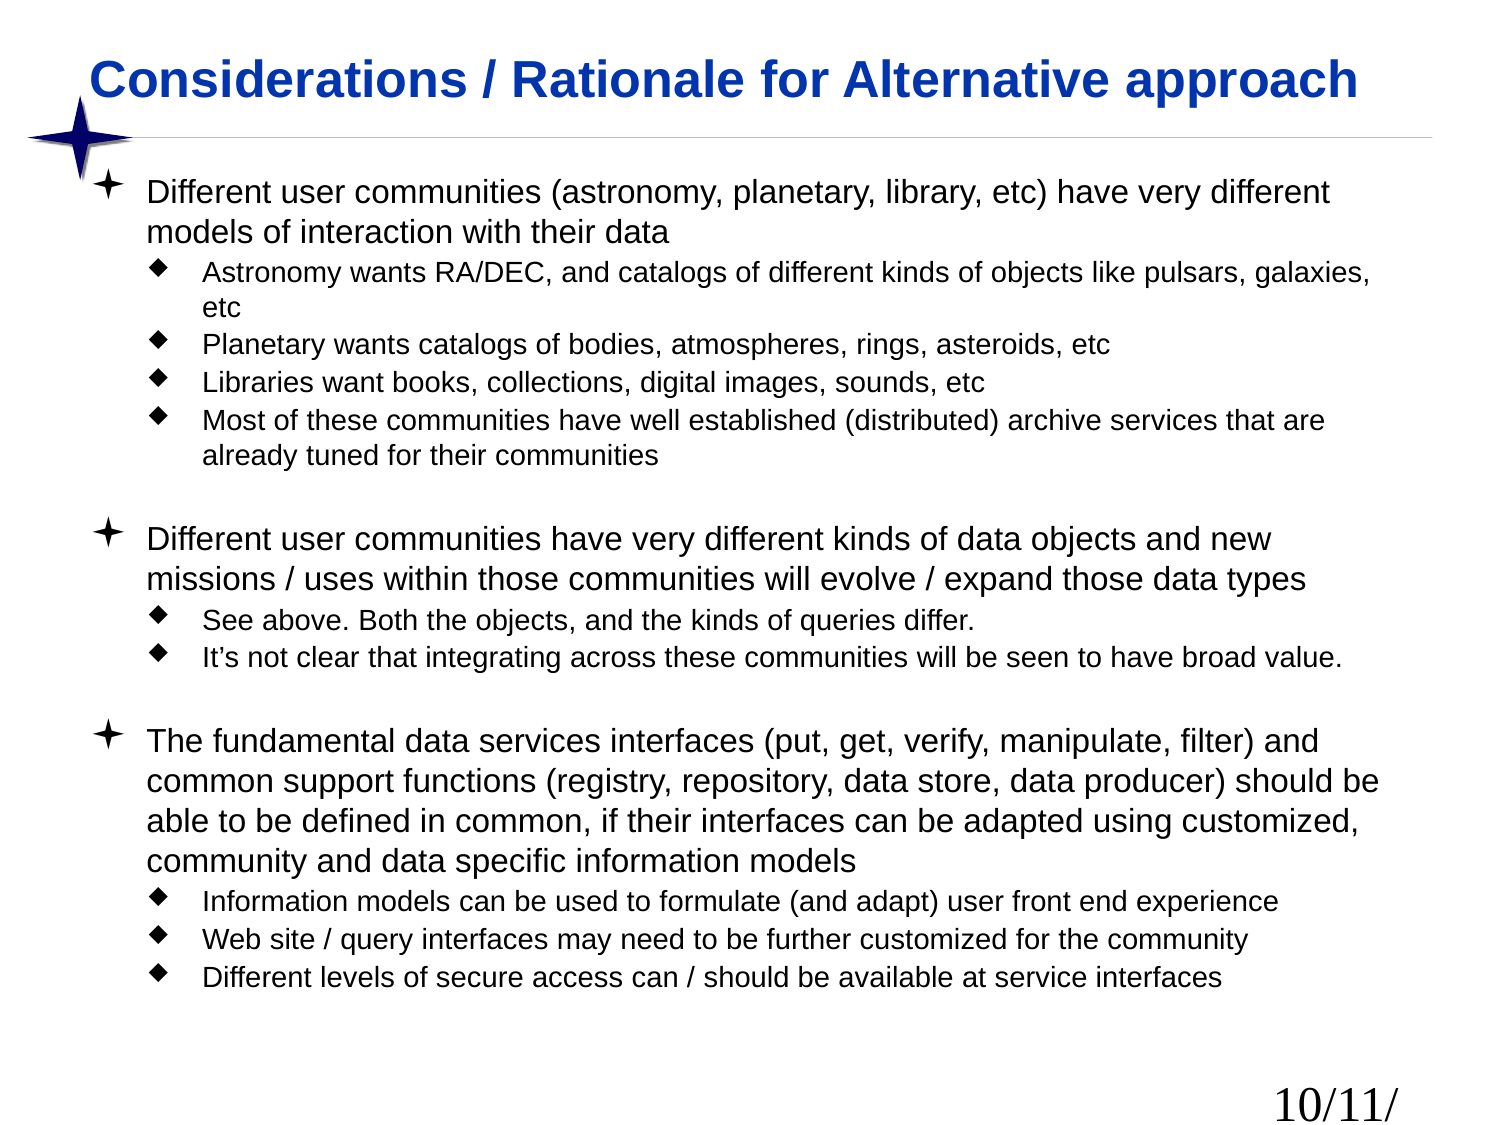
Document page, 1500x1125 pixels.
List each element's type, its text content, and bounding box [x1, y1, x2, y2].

list Different user communities (astronomy, planetary, library, etc) have very different models of interaction with their data Astronomy wants RA/DEC, and catalogs of different kinds of objects like pulsars, galaxies, etc Planetary wants catalogs of bodies, atmospheres, rings, asteroids, etc Libraries want books, collections, digital images, sounds, etc Most of these communities have well established (distributed) archive services that are already tuned for their communities Different user communities have very different kinds of data objects and new missions / uses within those communities will evolve / expand those data types See above. Both the objects, and the kinds of queries differ. It’s not clear that integrating across these communities will be seen to have broad value. The fundamental data services interfaces (put, get, verify, manipulate, filter) and common support functions (registry, repository, data store, data producer) should be able to be defined in common, if their interfaces can be adapted using customized, community and data specific information models Information models can be used to formulate (and adapt) user front end experience Web site / query interfaces may need to be further customized for the community Different levels of secure access can / should be available at service interfaces [75, 162, 1425, 1035]
title Considerations / Rationale for Alternative approach [75, 45, 1425, 138]
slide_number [1257, 1064, 1424, 1113]
